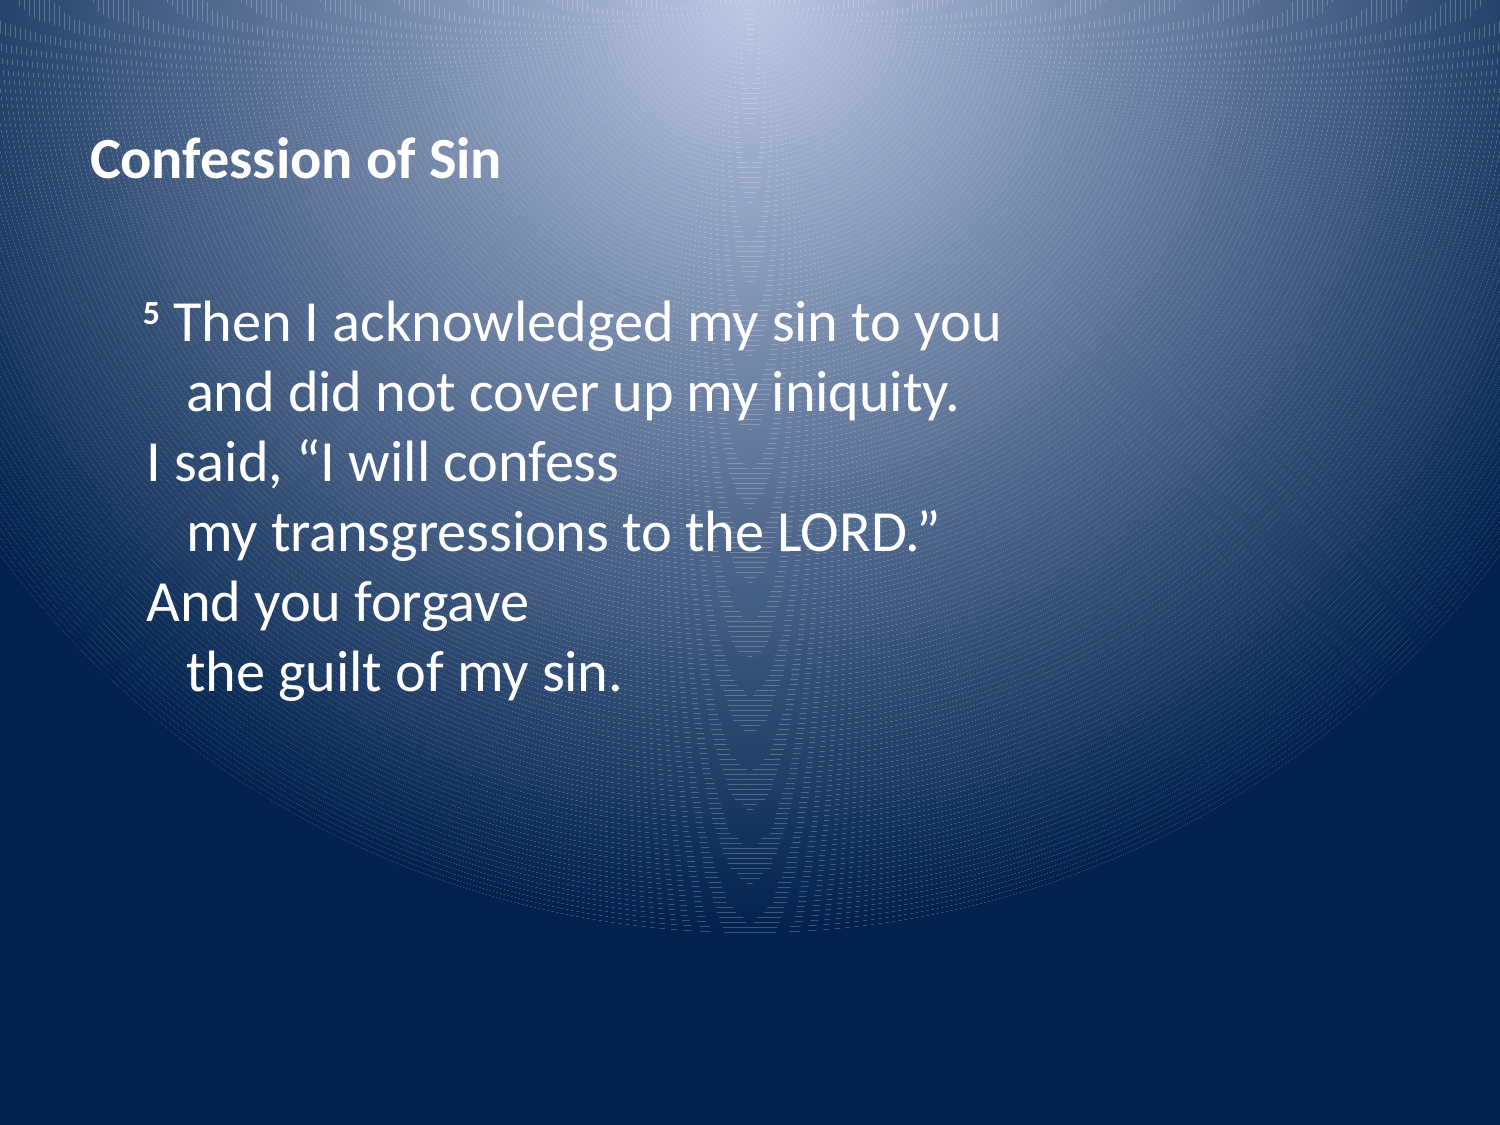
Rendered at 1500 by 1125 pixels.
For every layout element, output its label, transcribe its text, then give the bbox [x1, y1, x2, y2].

list Confession of Sin 5 Then I acknowledged my sin to you and did not cover up my iniquity. I said, “I will confess my transgressions to the LORD.” And you forgave the guilt of my sin. [75, 112, 1425, 968]
